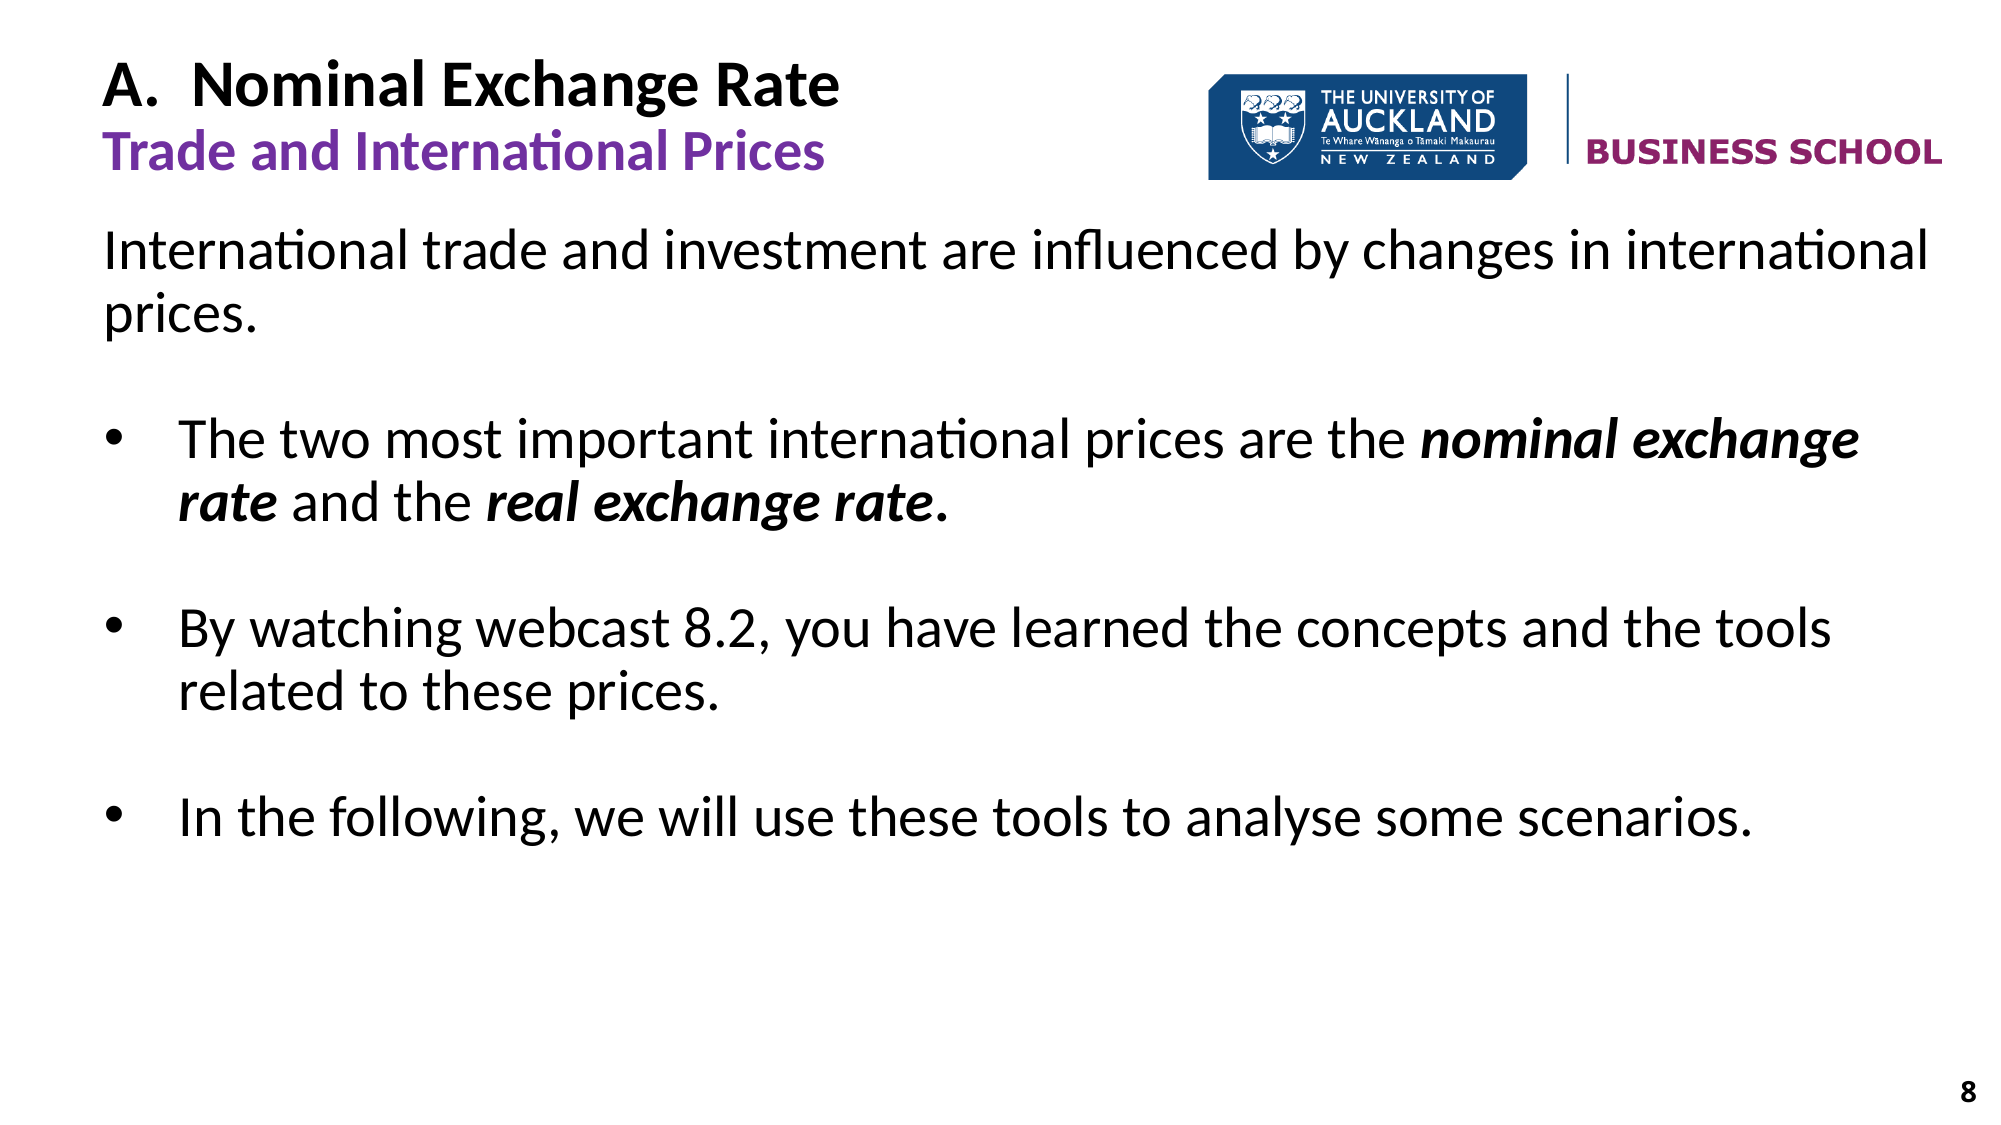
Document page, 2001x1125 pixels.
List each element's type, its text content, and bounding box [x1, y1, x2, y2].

text_box International trade and investment are influenced by changes in international prices. The two most important international prices are the nominal exchange rate and the real exchange rate. By watching webcast 8.2, you have learned the concepts and the tools related to these prices. In the following, we will use these tools to analyse some scenarios. [88, 211, 1958, 856]
slide_number 8 [1893, 1065, 1993, 1125]
picture [1208, 73, 1942, 180]
text_box A. Nominal Exchange Rate Trade and International Prices [87, 41, 1200, 191]
